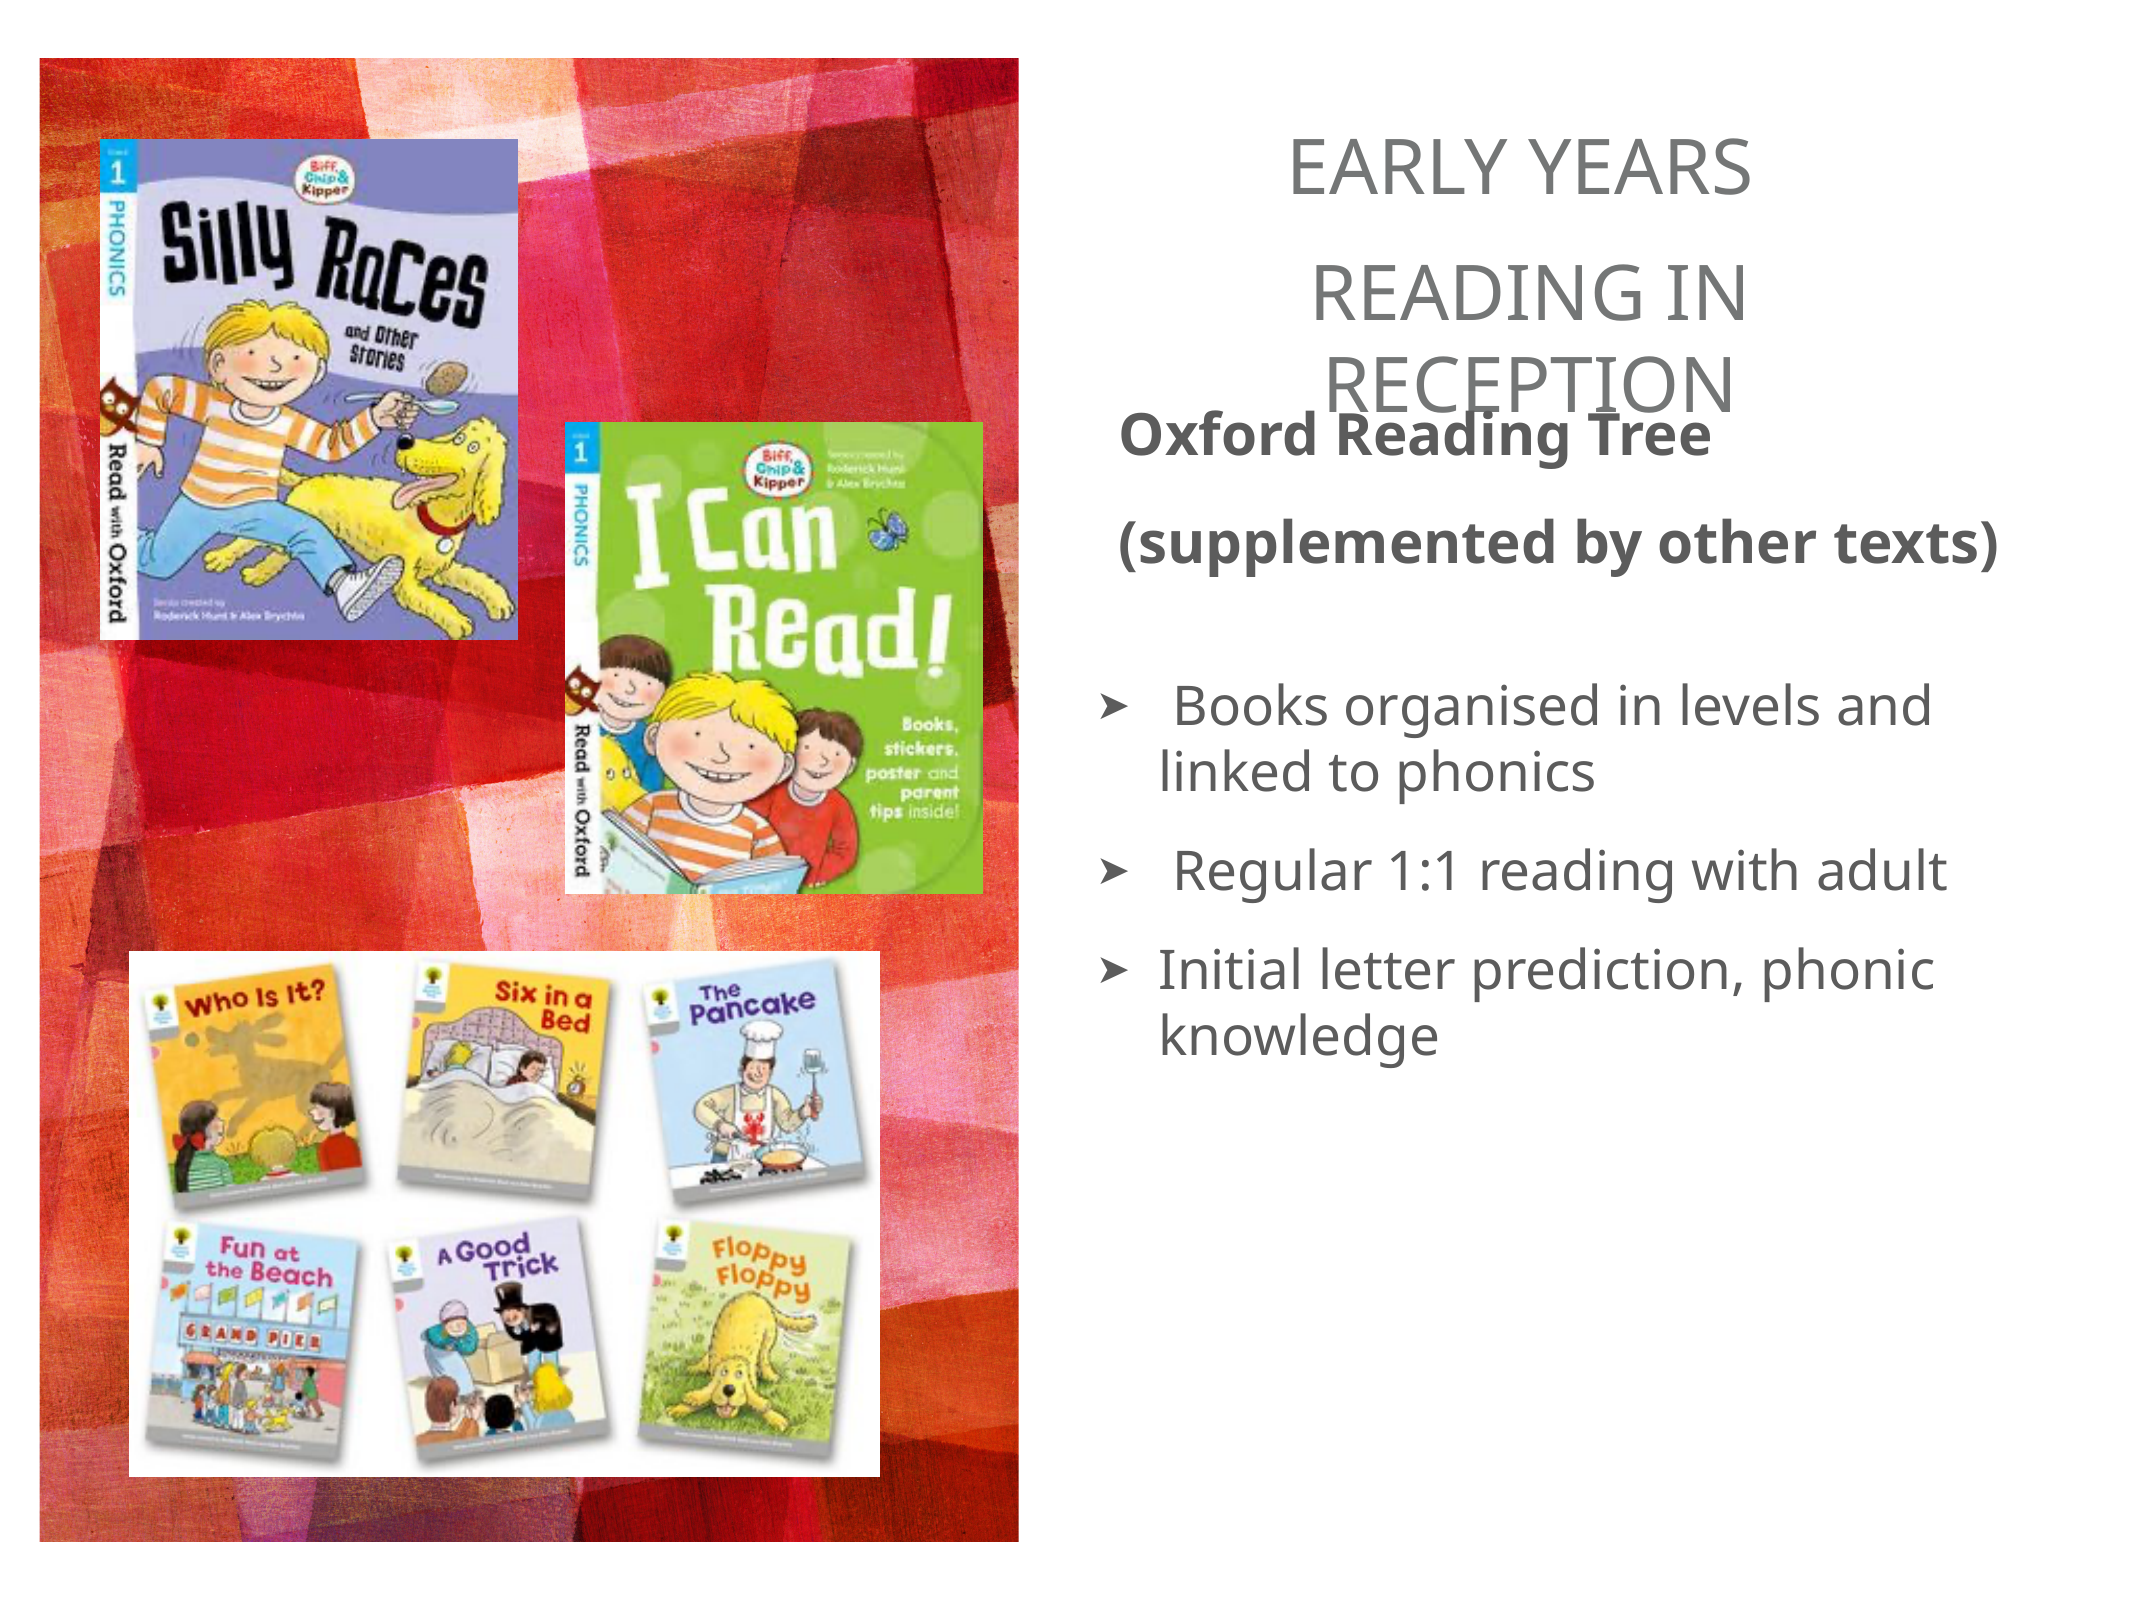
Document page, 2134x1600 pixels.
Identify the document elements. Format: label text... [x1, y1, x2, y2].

title Early Years Reading in Reception [1086, 108, 1974, 334]
picture [39, 58, 1019, 1542]
text_box Oxford Reading Tree (supplemented by other texts) [1110, 389, 2090, 584]
list Books organised in levels and linked to phonics Regular 1:1 reading with adult Initial letter prediction, phonic knowledge [1086, 563, 1974, 1142]
